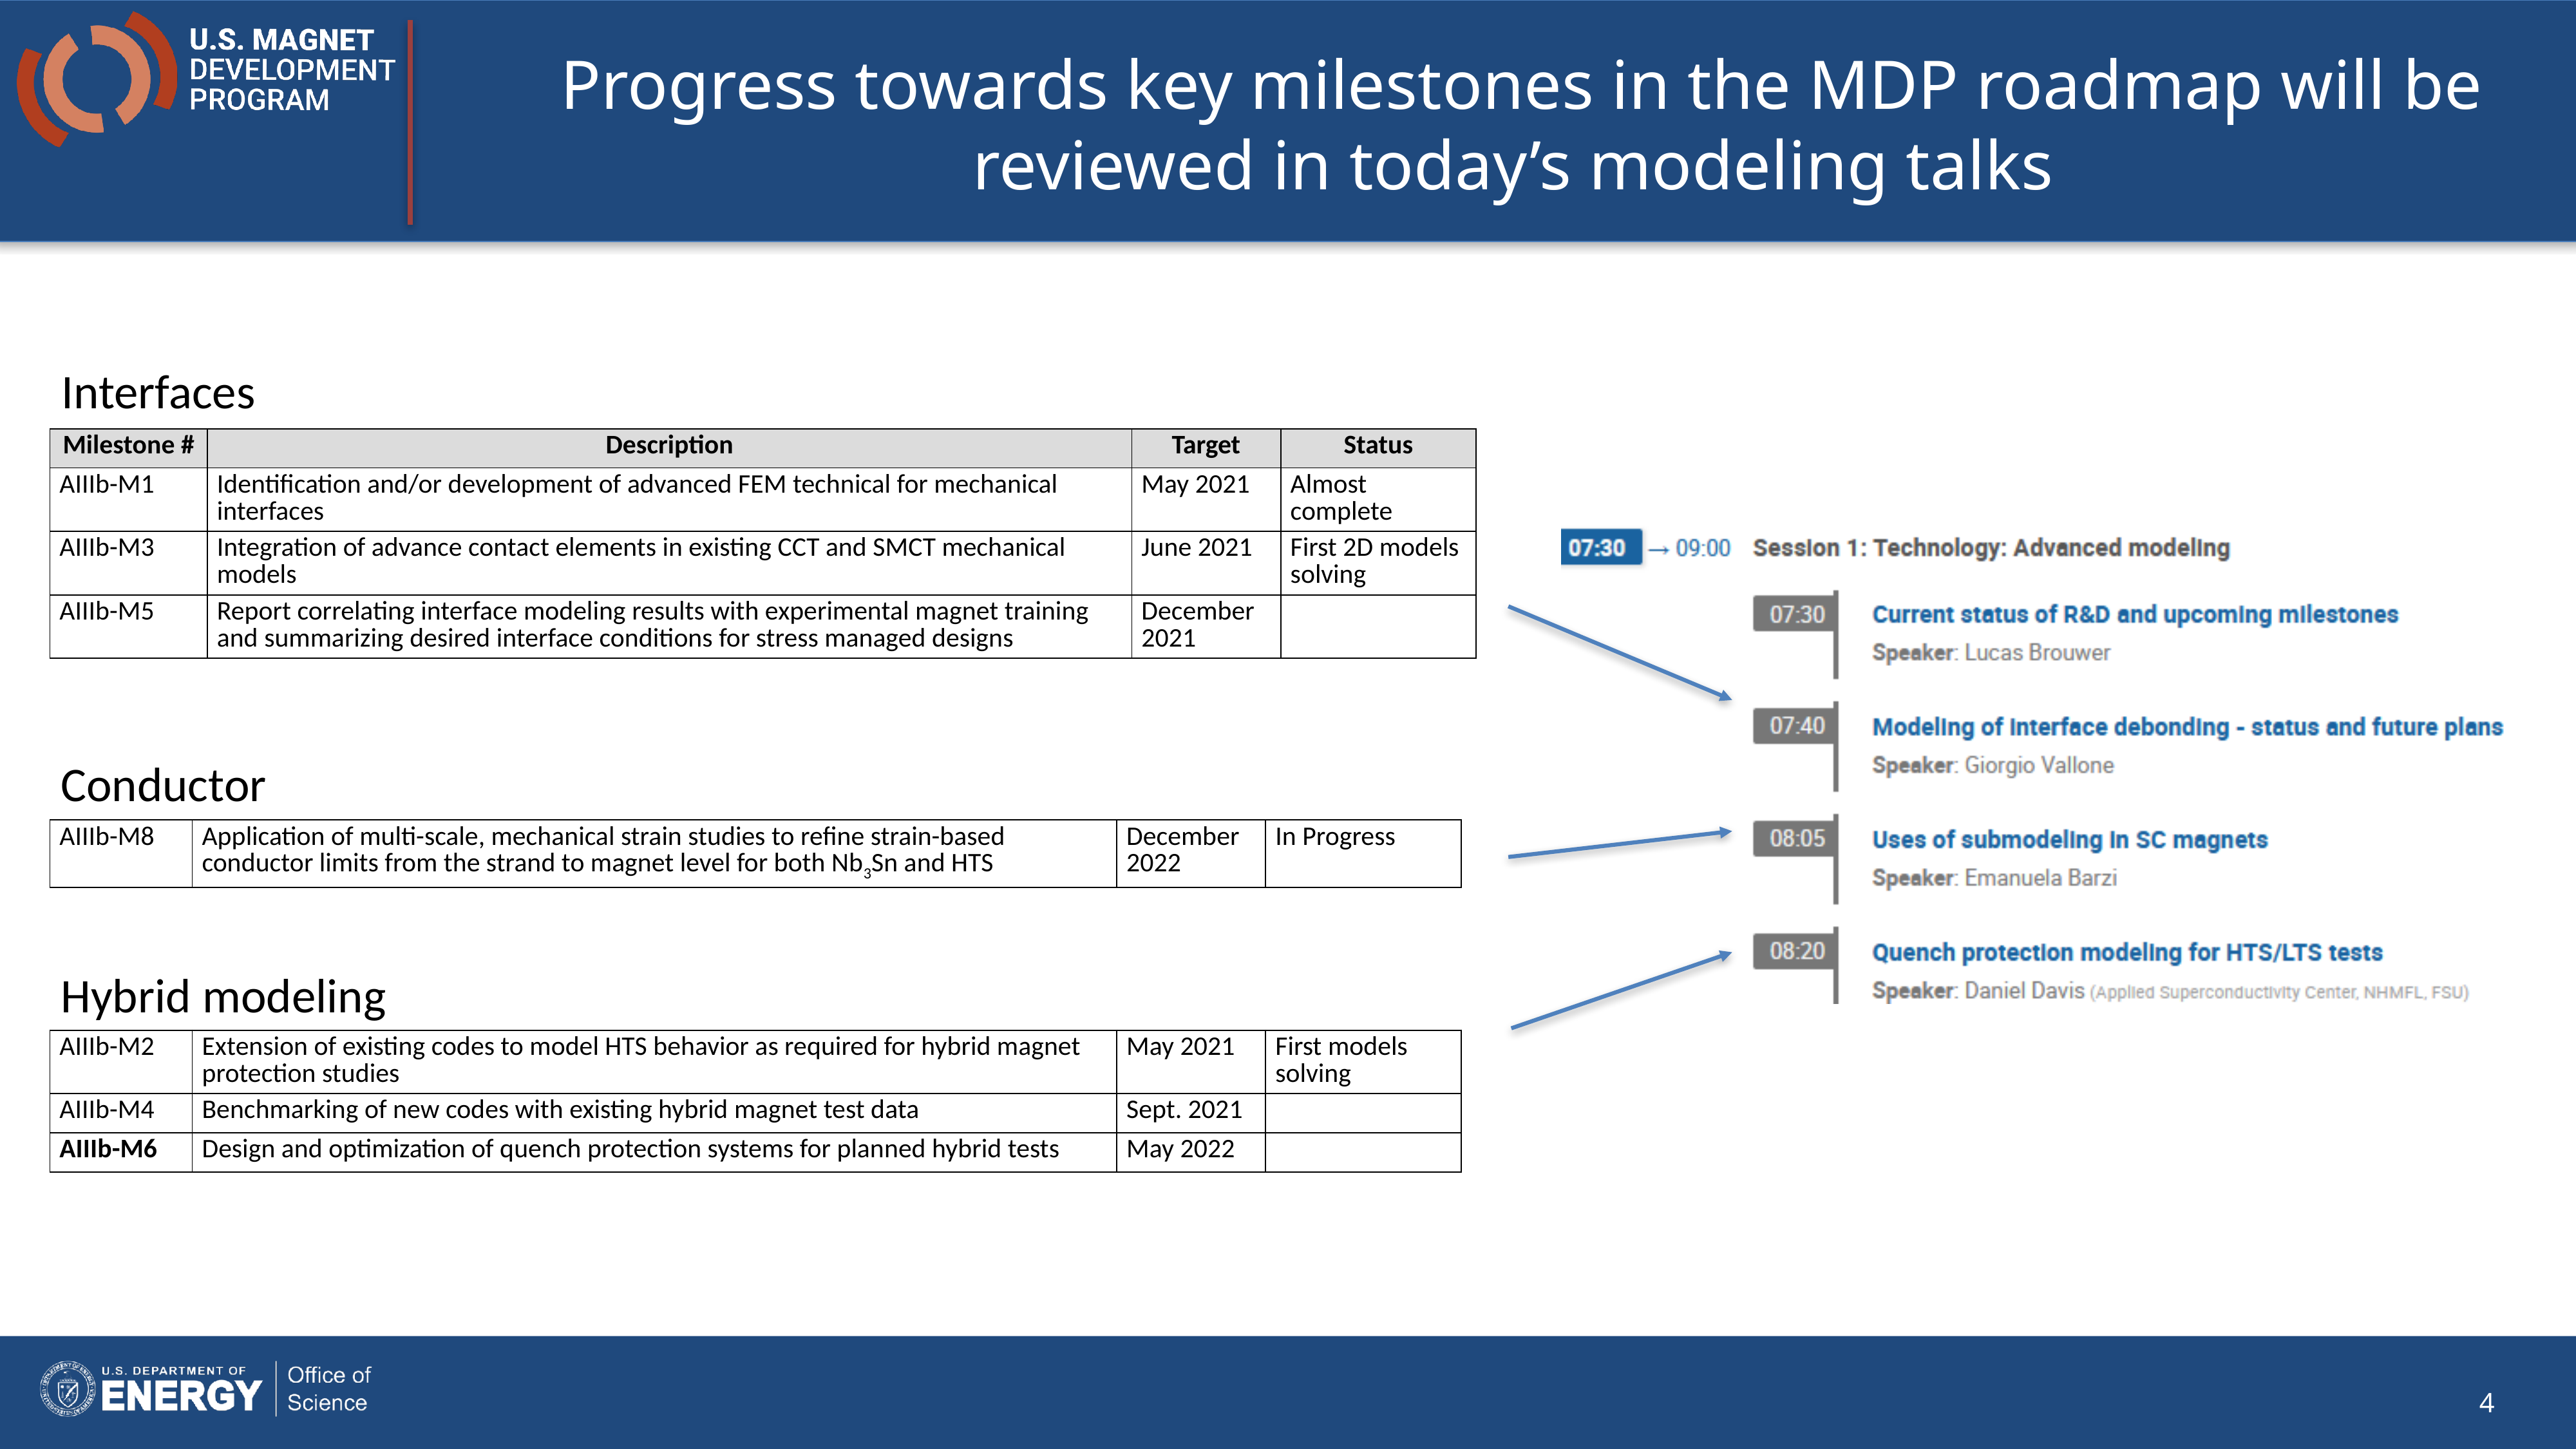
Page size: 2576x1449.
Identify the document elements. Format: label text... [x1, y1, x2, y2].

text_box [1511, 952, 1732, 1028]
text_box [1508, 831, 1732, 857]
text_box Hybrid modeling [51, 954, 397, 1032]
table_header First models solving [1266, 1031, 1461, 1093]
table_cell AIIIb-M3 [50, 532, 207, 594]
table_cell Sept. 2021 [1117, 1094, 1265, 1132]
table_header AIIIb-M2 [50, 1031, 192, 1093]
text_box Interfaces [52, 350, 265, 428]
table_header Milestone # [50, 430, 207, 468]
text_box Conductor [51, 743, 277, 821]
table_cell AIIIb-M6 [50, 1133, 192, 1171]
table_cell [1266, 1133, 1461, 1171]
table_cell June 2021 [1132, 532, 1280, 594]
table_cell Benchmarking of new codes with existing hybrid magnet test data [193, 1094, 1116, 1132]
table_cell [1282, 596, 1475, 658]
title Progress towards key milestones in the MDP roadmap will be reviewed in today’s modeling talks [497, 5, 2548, 240]
table_cell May 2021 [1132, 468, 1280, 531]
table_header Application of multi-scale, mechanical strain studies to refine strain-based conductor limits from the strand to magnet level for both Nb3Sn and HTS [193, 820, 1116, 887]
table_cell December 2021 [1132, 596, 1280, 658]
table_cell Design and optimization of quench protection systems for planned hybrid tests [193, 1133, 1116, 1171]
table_cell Identification and/or development of advanced FEM technical for mechanical interfaces [208, 468, 1132, 531]
table_cell AIIIb-M5 [50, 596, 207, 658]
picture [17, 11, 395, 147]
slide_number 4 [2453, 1379, 2505, 1429]
table_cell Almost complete [1282, 468, 1475, 531]
table_cell AIIIb-M1 [50, 468, 207, 531]
table_cell AIIIb-M4 [50, 1094, 192, 1132]
table_header Extension of existing codes to model HTS behavior as required for hybrid magnet protection studies [193, 1031, 1116, 1093]
table_header In Progress [1266, 820, 1461, 887]
table_header Target [1132, 430, 1280, 468]
table_cell First 2D models solving [1282, 532, 1475, 594]
table_header Description [208, 430, 1132, 468]
table_header December 2022 [1117, 820, 1265, 887]
table_cell [1266, 1094, 1461, 1132]
table_header AIIIb-M8 [50, 820, 192, 887]
table_header Status [1282, 430, 1475, 468]
table_cell Integration of advance contact elements in existing CCT and SMCT mechanical models [208, 532, 1132, 594]
picture [40, 1361, 372, 1417]
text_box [1508, 606, 1732, 701]
table_header May 2021 [1117, 1031, 1265, 1093]
table_cell May 2022 [1117, 1133, 1265, 1171]
picture [1560, 490, 2547, 1004]
table_cell Report correlating interface modeling results with experimental magnet training and summarizing desired interface conditions for stress managed designs [208, 596, 1132, 658]
